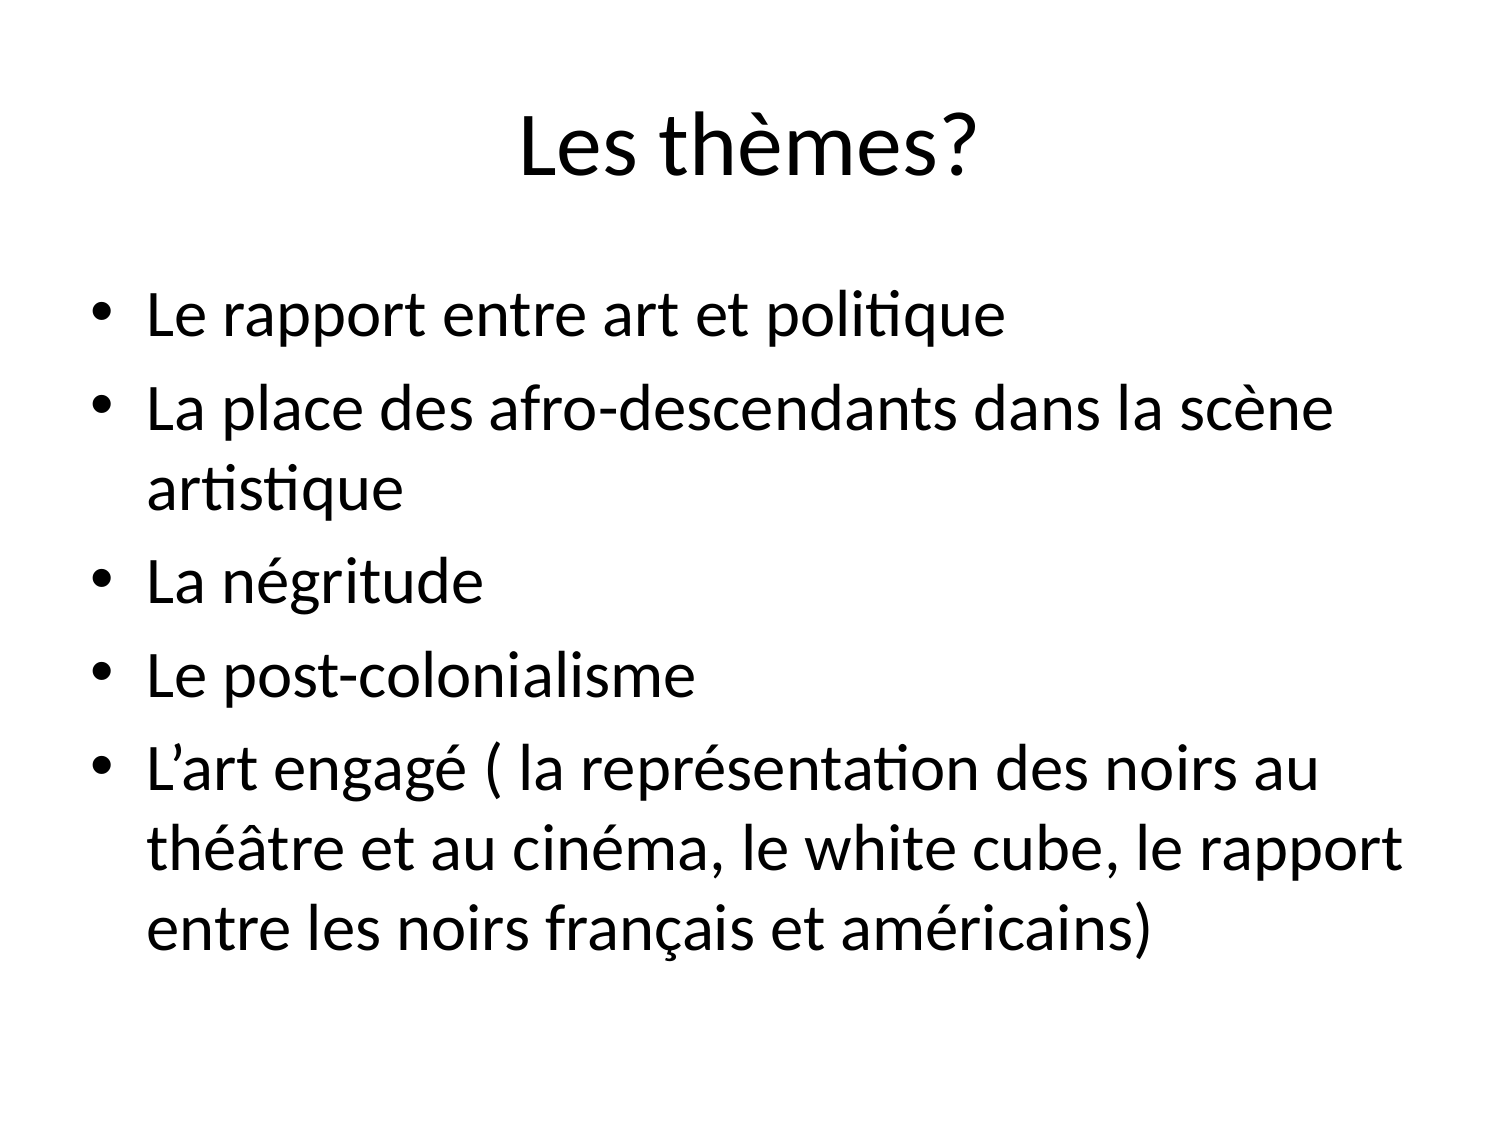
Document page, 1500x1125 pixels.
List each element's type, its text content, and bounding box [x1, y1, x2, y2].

list Le rapport entre art et politique La place des afro-descendants dans la scène artistique La négritude Le post-colonialisme L’art engagé ( la représentation des noirs au théâtre et au cinéma, le white cube, le rapport entre les noirs français et américains) [75, 262, 1425, 1005]
title Les thèmes? [75, 45, 1425, 233]
